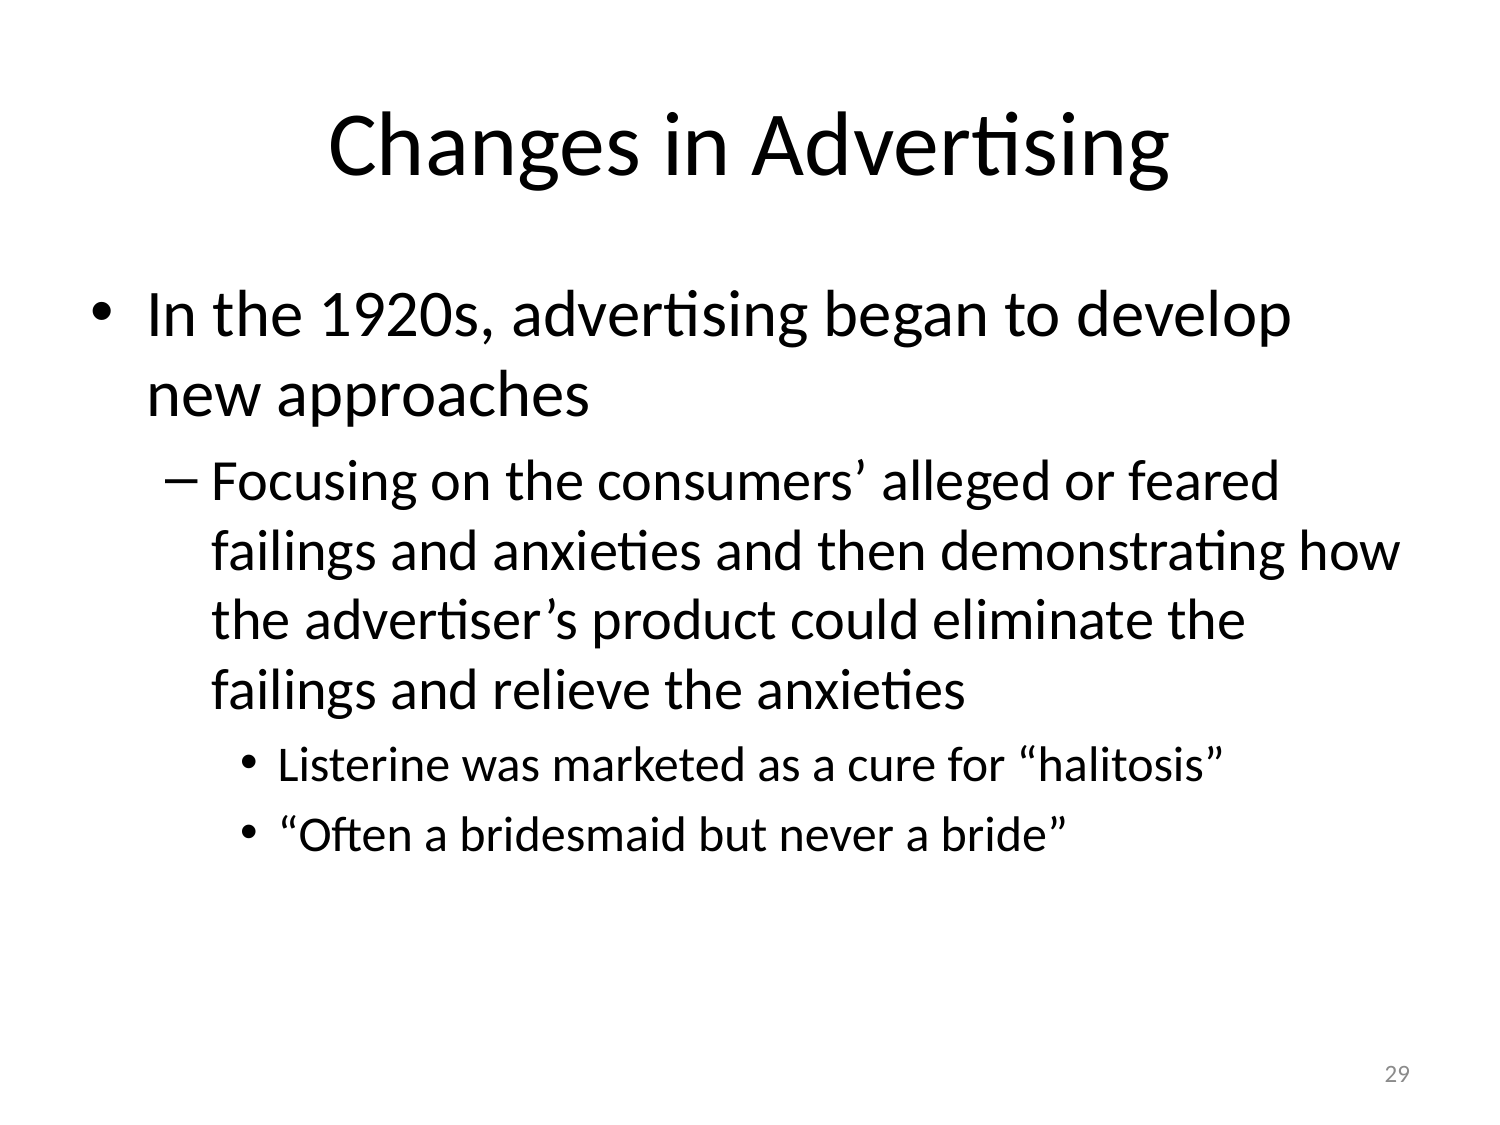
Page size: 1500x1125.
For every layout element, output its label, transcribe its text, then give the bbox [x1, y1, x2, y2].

list In the 1920s, advertising began to develop new approaches Focusing on the consumers’ alleged or feared failings and anxieties and then demonstrating how the advertiser’s product could eliminate the failings and relieve the anxieties Listerine was marketed as a cure for “halitosis” “Often a bridesmaid but never a bride” [75, 262, 1425, 1005]
title Changes in Advertising [75, 45, 1425, 233]
slide_number 29 [1074, 1042, 1425, 1103]
